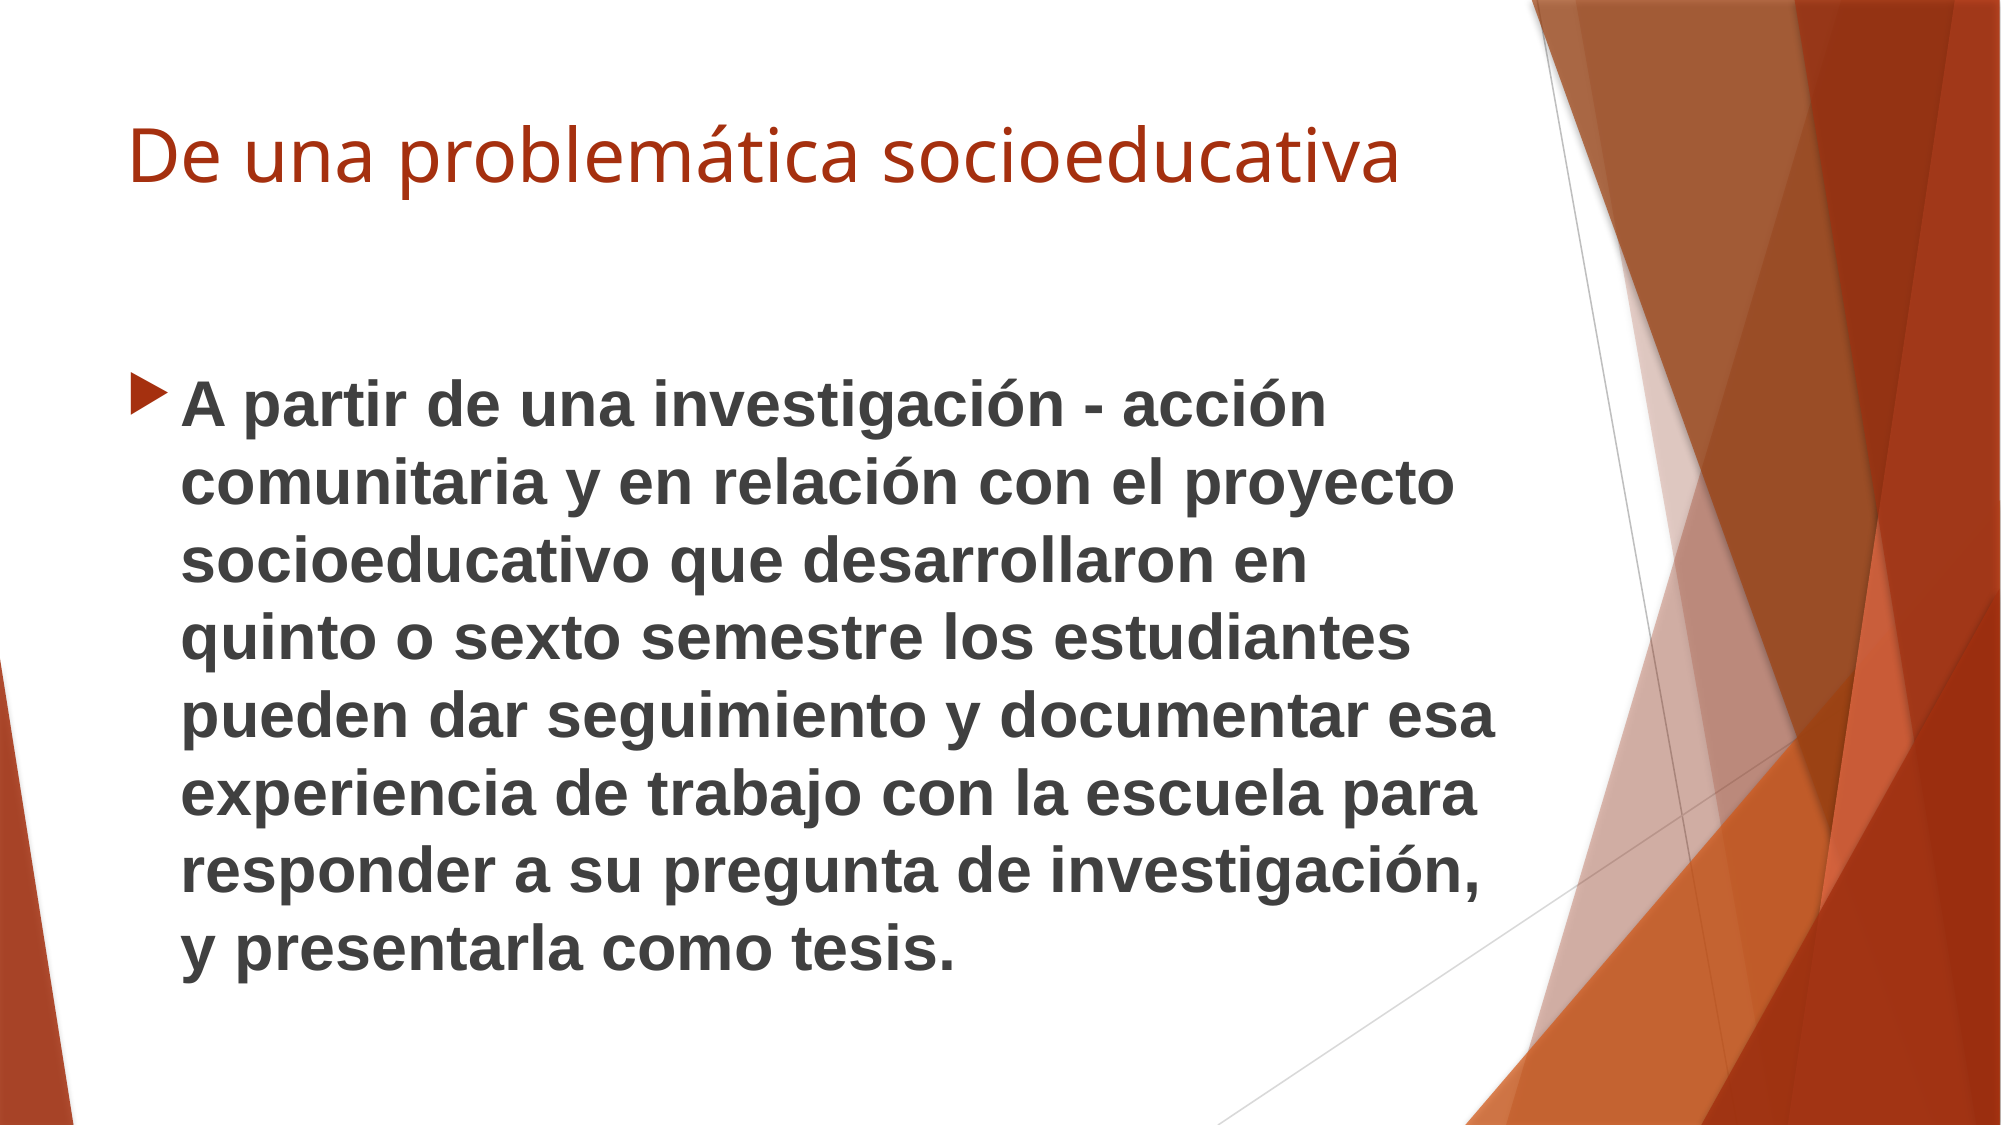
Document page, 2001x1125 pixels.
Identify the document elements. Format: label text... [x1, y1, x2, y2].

title De una problemática socioeducativa [111, 99, 1522, 317]
list A partir de una investigación - acción comunitaria y en relación con el proyecto socioeducativo que desarrollaron en quinto o sexto semestre los estudiantes pueden dar seguimiento y documentar esa experiencia de trabajo con la escuela para responder a su pregunta de investigación, y presentarla como tesis. [111, 354, 1522, 992]
